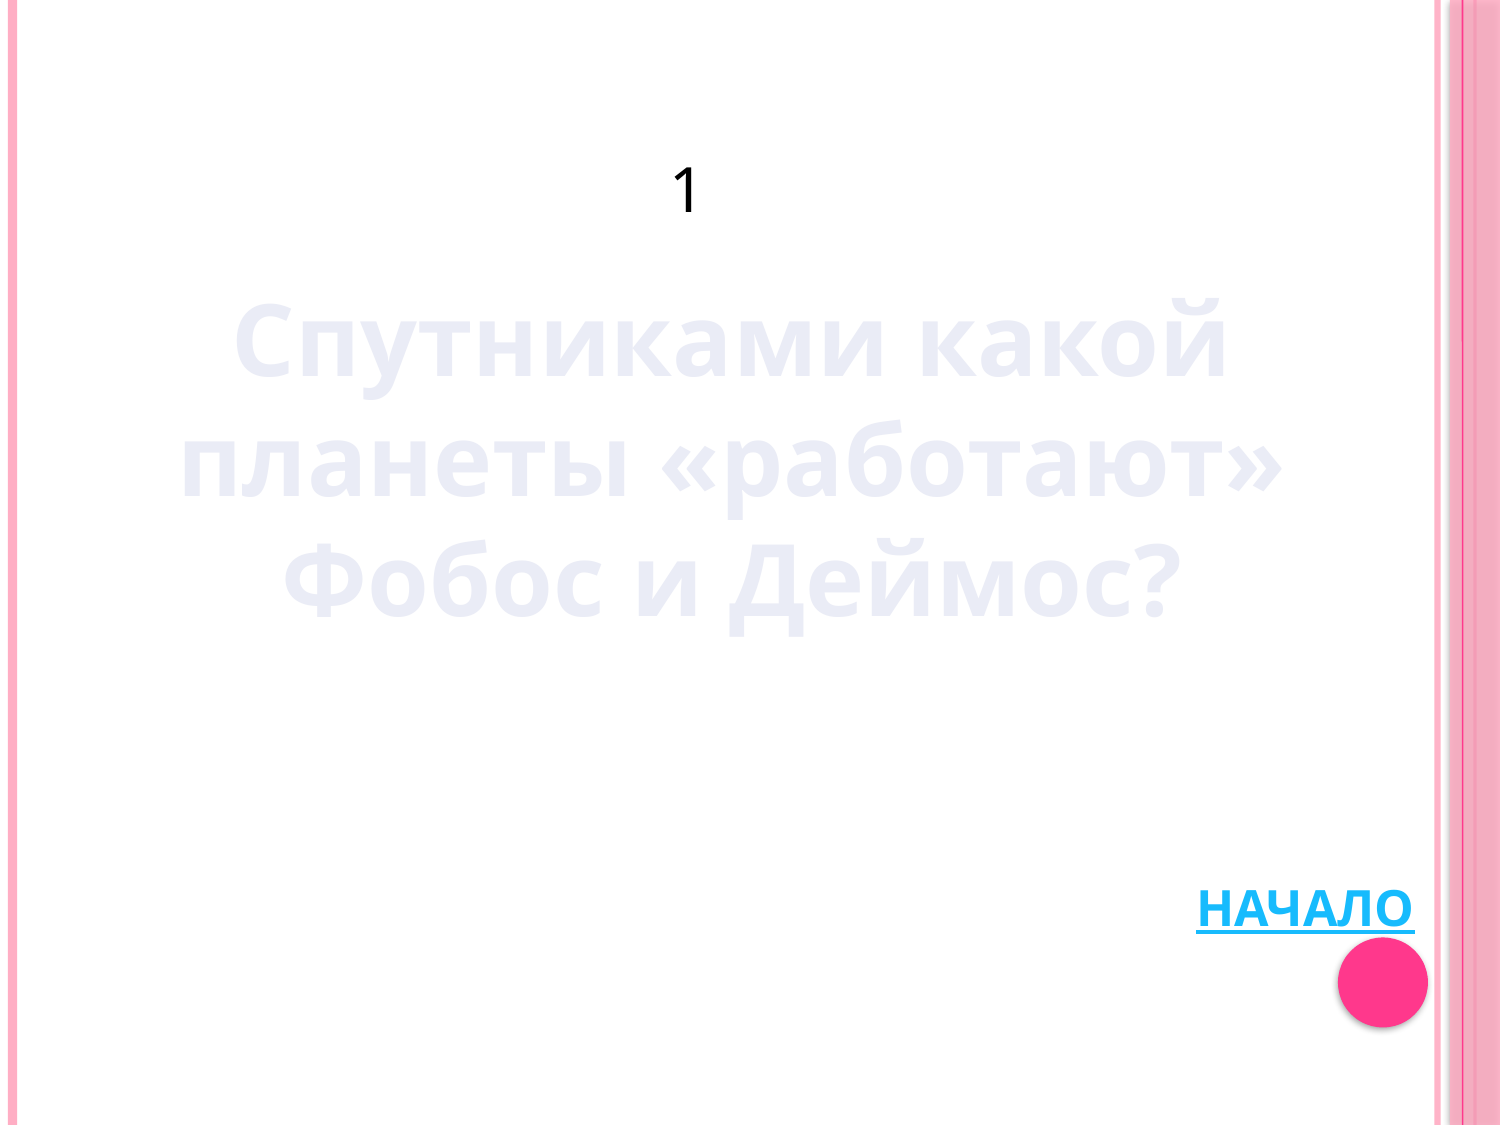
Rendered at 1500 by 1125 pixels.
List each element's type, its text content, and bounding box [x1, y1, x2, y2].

title 1 [75, 45, 1300, 233]
text_box Спутниками какой планеты «работают» Фобос и Деймос? НАЧАЛО [35, 269, 1430, 1073]
